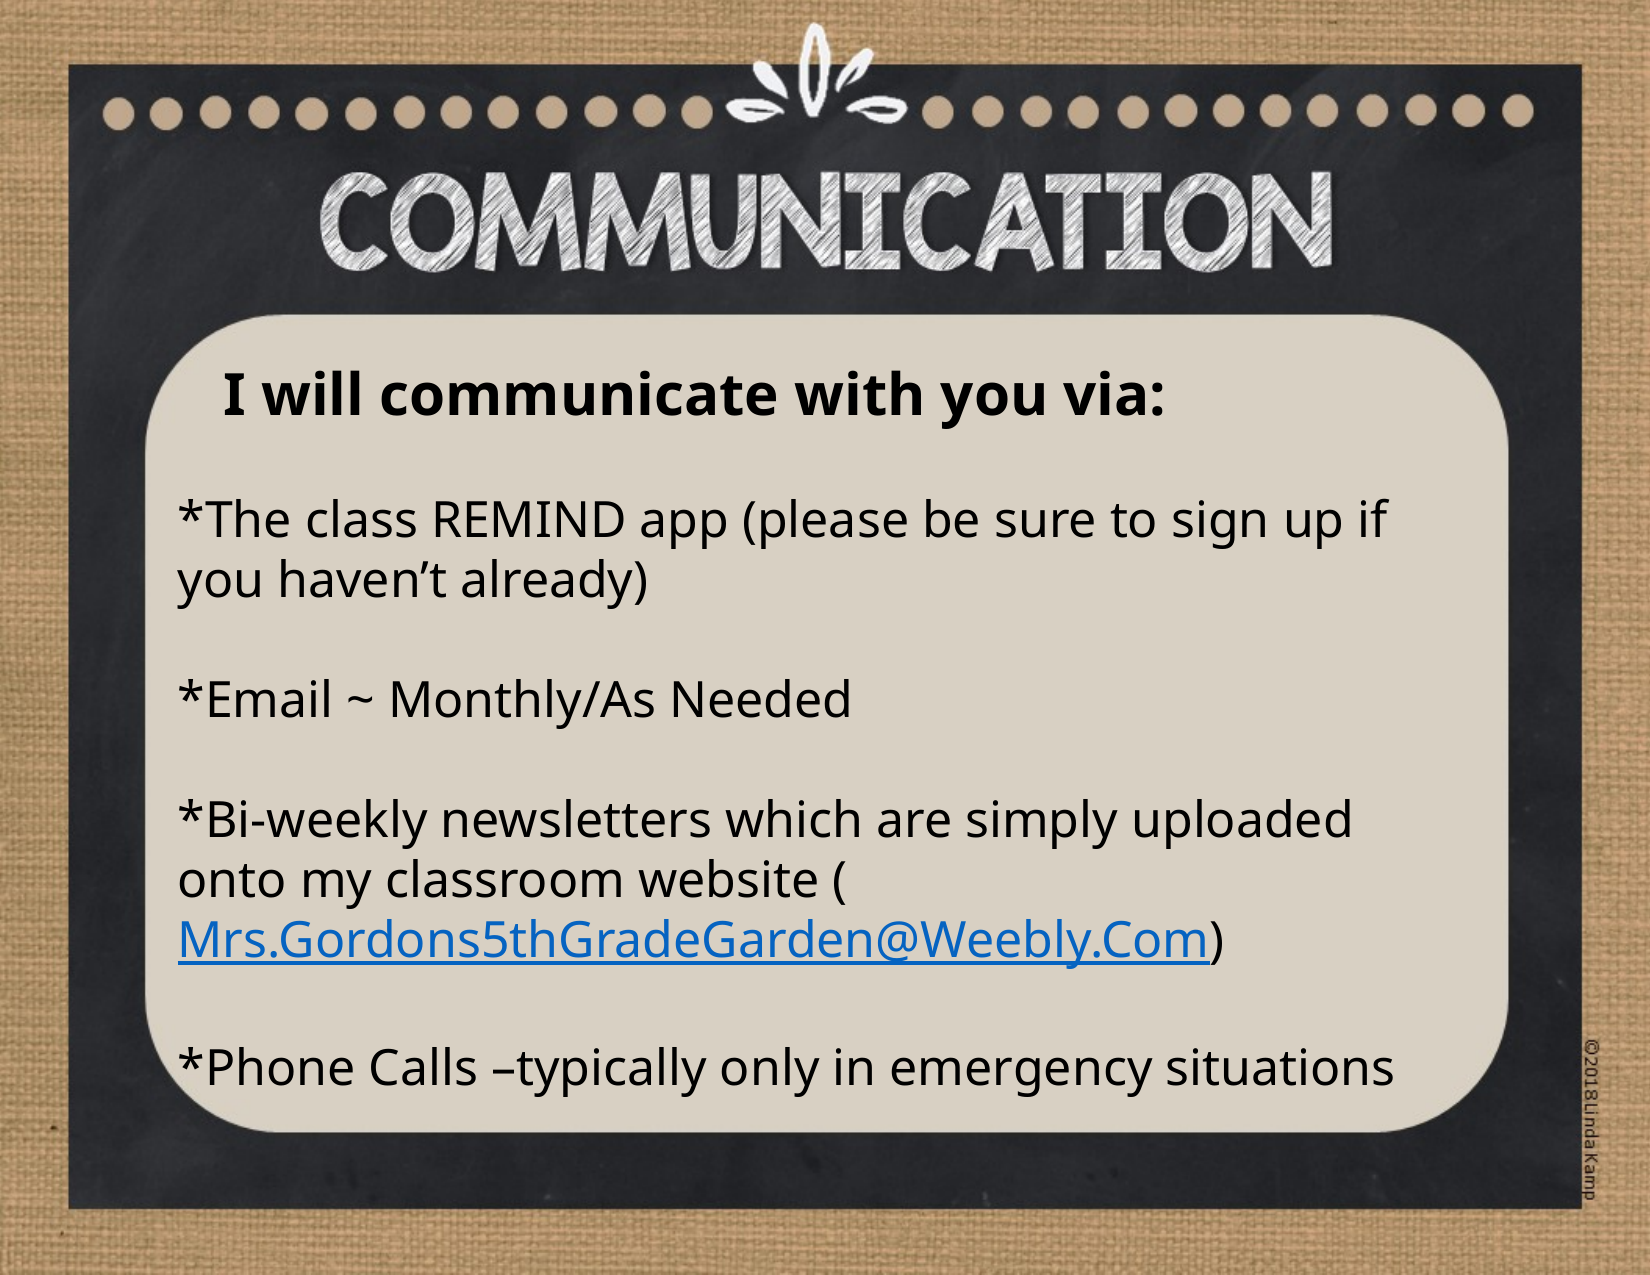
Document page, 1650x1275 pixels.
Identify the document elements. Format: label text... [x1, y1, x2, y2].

text_box I will communicate with you via: *The class REMIND app (please be sure to sign up if you haven’t already) *Email ~ Monthly/As Needed *Bi-weekly newsletters which are simply uploaded onto my classroom website (Mrs.Gordons5thGradeGarden@Weebly.Com) *Phone Calls –typically only in emergency situations [162, 350, 1487, 1103]
picture [0, 0, 1650, 1275]
